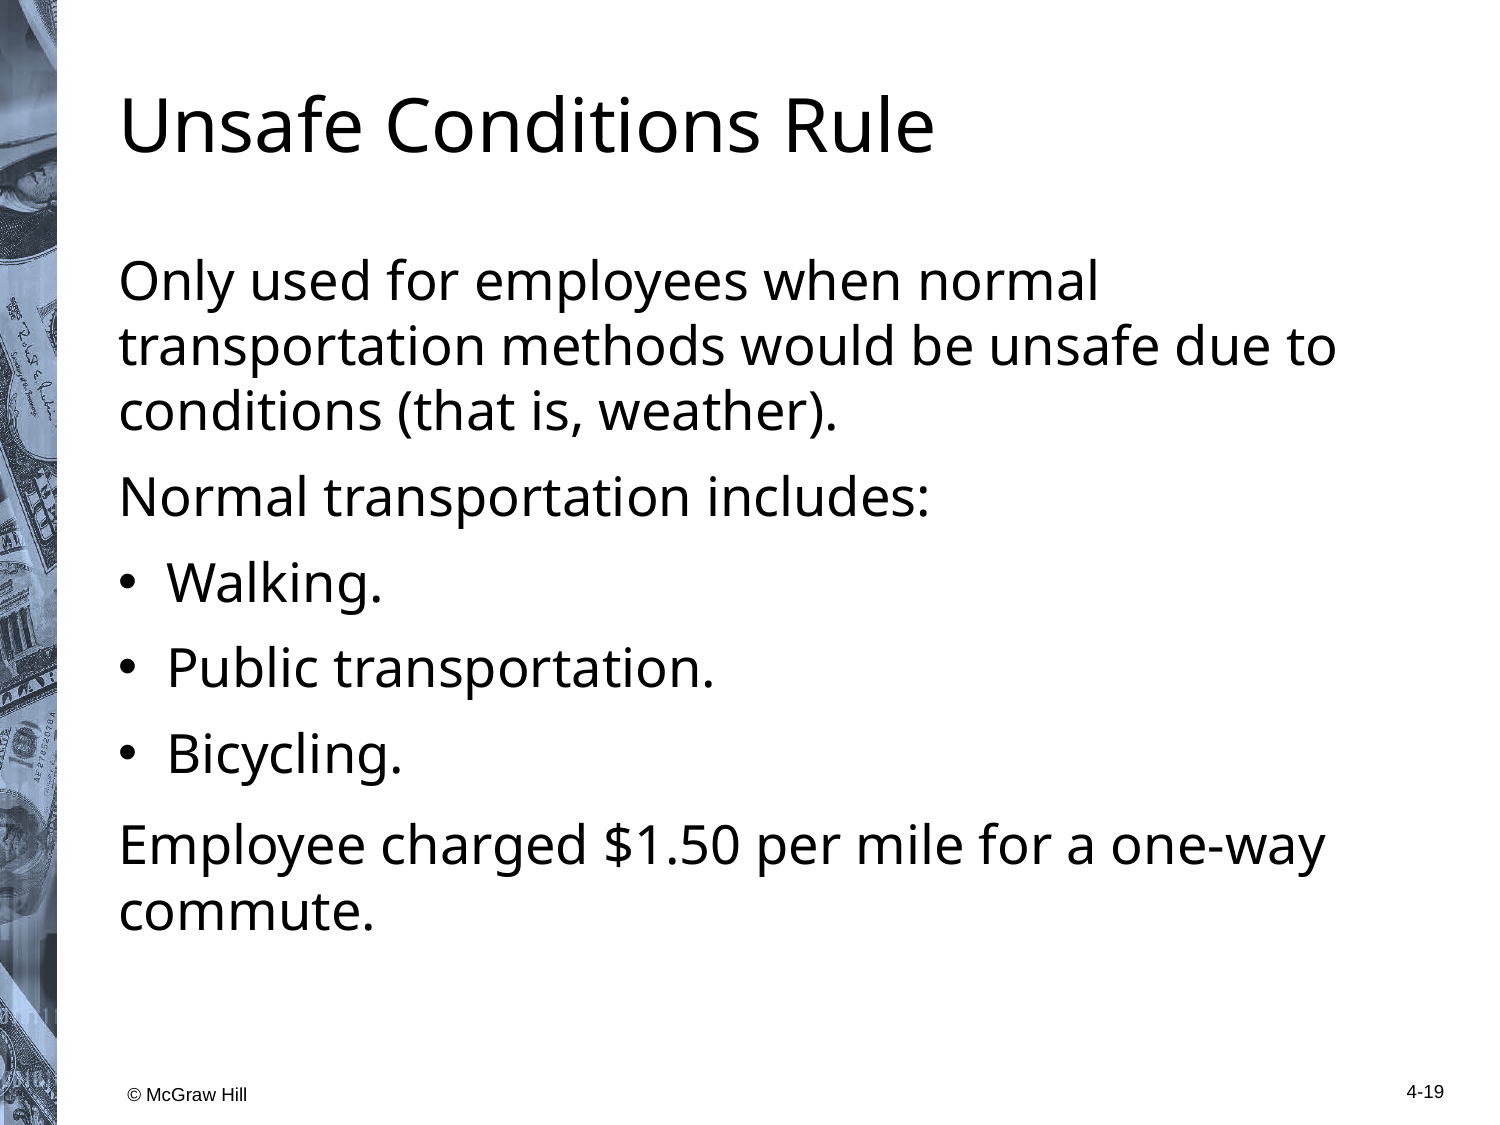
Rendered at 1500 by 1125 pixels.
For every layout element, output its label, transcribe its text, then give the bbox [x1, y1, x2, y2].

list Only used for employees when normal transportation methods would be unsafe due to conditions (that is, weather). Normal transportation includes: Walking. Public transportation. Bicycling. [103, 238, 1397, 794]
title Unsafe Conditions Rule [103, 59, 1397, 198]
list Employee charged $1.50 per mile for a one-way commute. [103, 803, 1397, 935]
